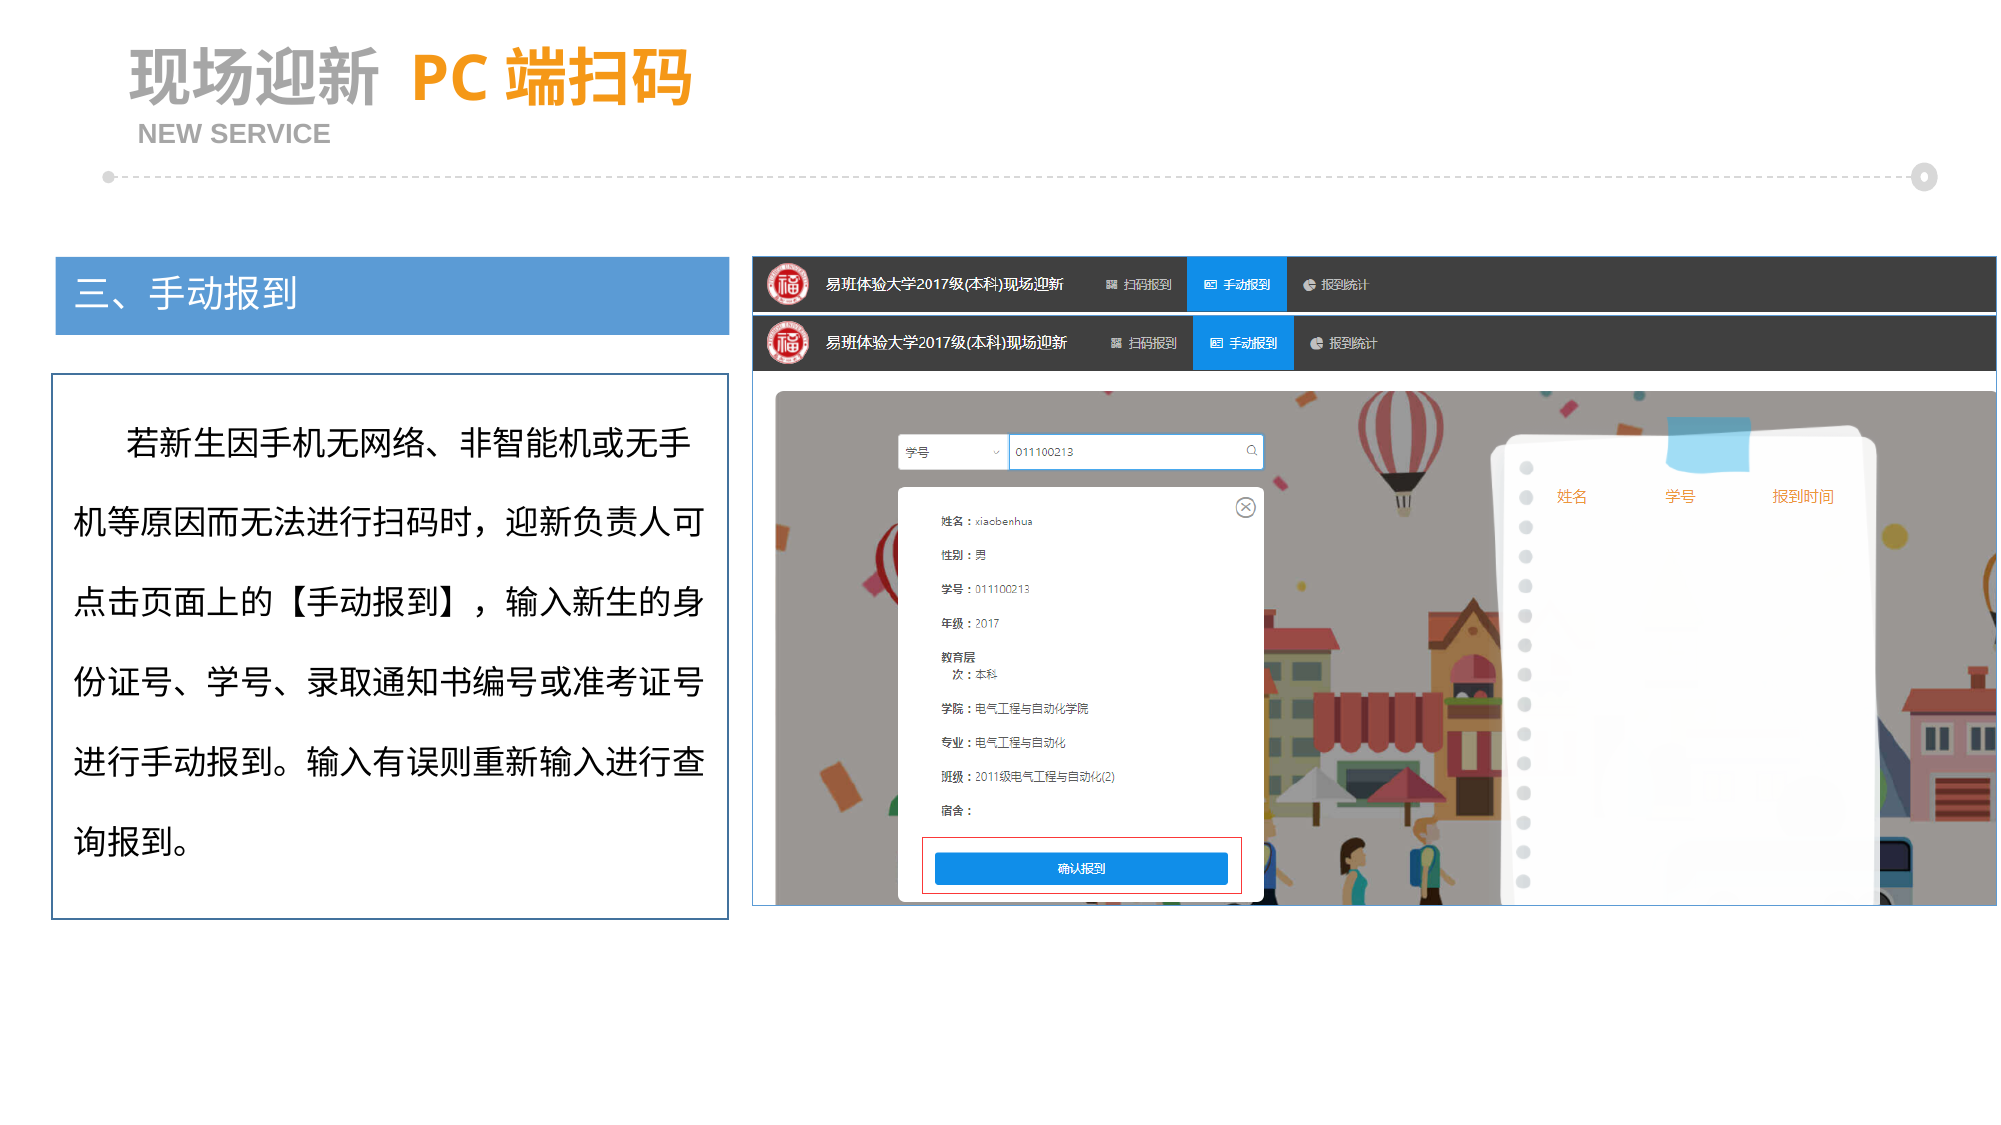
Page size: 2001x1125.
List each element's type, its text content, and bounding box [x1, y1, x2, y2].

text_box NEW SERVICE [137, 116, 575, 150]
text_box 若新生因手机无网络、非智能机或无手机等原因而无法进行扫码时，迎新负责人可点击页面上的【手动报到】，输入新生的身份证号、学号、录取通知书编号或准考证号进行手动报到。输入有误则重新输入进行查询报到。 [59, 374, 735, 869]
text_box [51, 373, 729, 920]
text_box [55, 256, 730, 335]
text_box PC端扫码 [409, 37, 969, 114]
picture [752, 256, 1997, 905]
text_box 现场迎新 [128, 36, 565, 113]
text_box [108, 167, 1933, 187]
